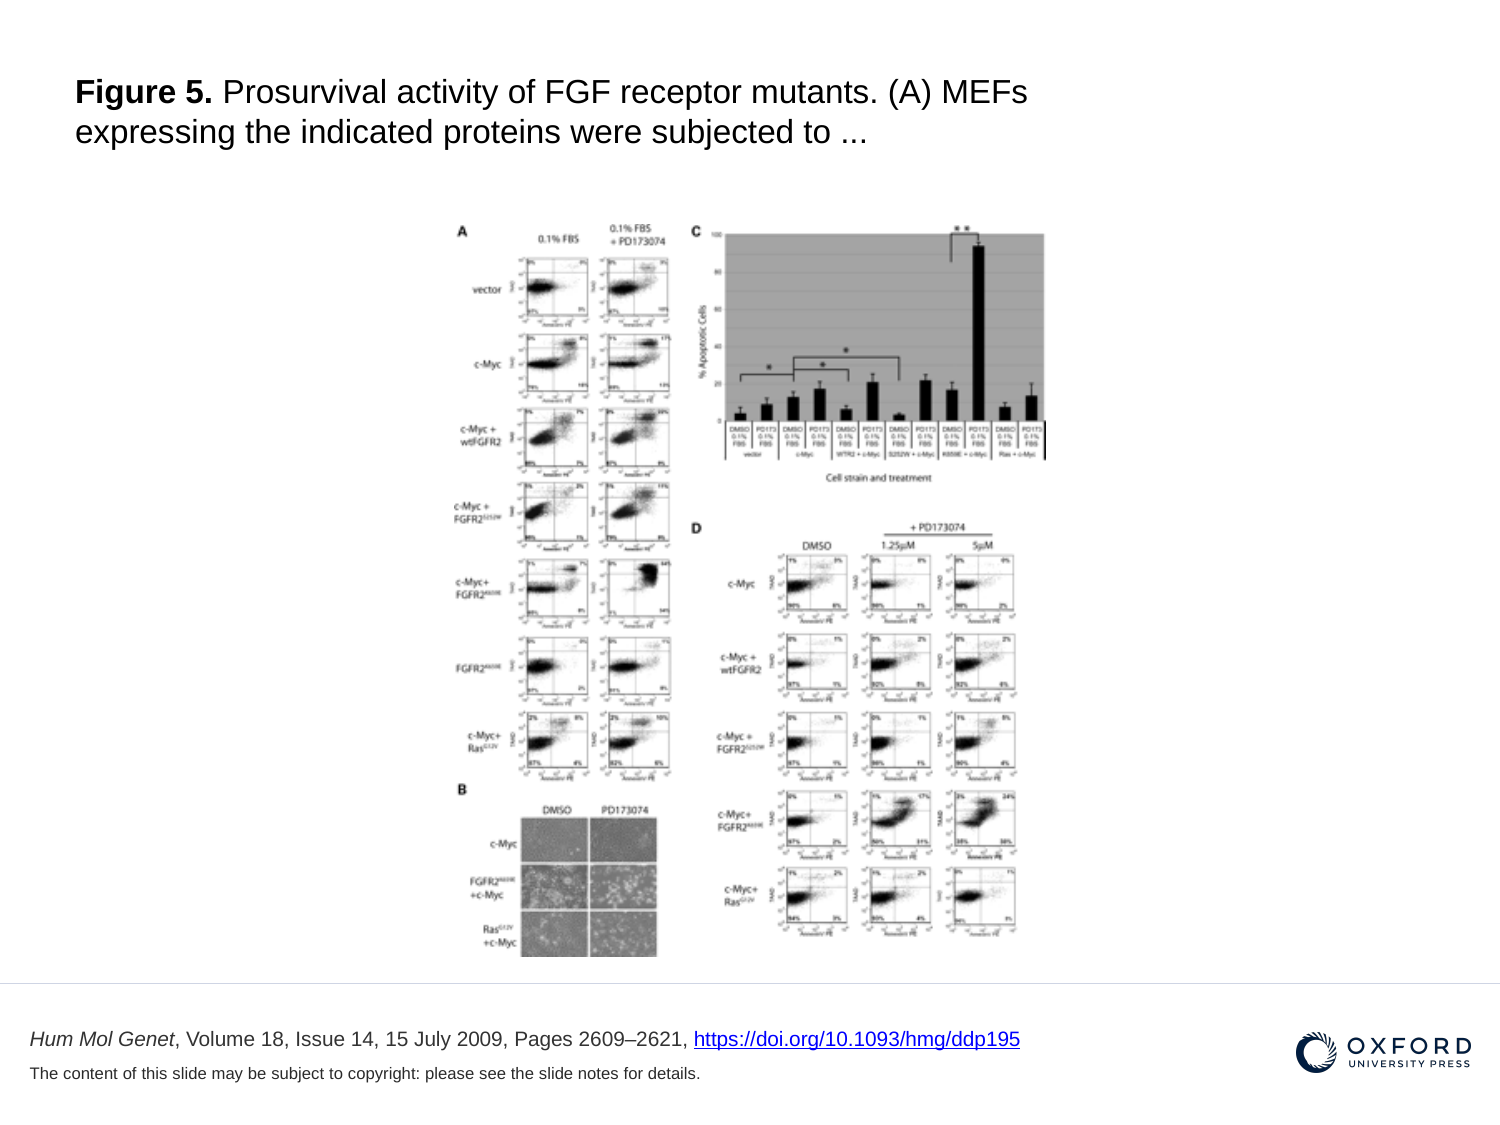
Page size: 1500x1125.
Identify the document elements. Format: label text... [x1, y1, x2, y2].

picture [1296, 1032, 1471, 1073]
footer Hum Mol Genet, Volume 18, Issue 14, 15 July 2009, Pages 2609–2621, https://doi.org/10.1093/hmg/ddp195 The content of this slide may be subject to copyright: please see the slide notes for details. [0, 983, 1260, 1125]
title Figure 5. Prosurvival activity of FGF receptor mutants. (A) MEFs expressing the indicated proteins were subjected to ... [75, 69, 1078, 171]
picture [454, 224, 1046, 957]
